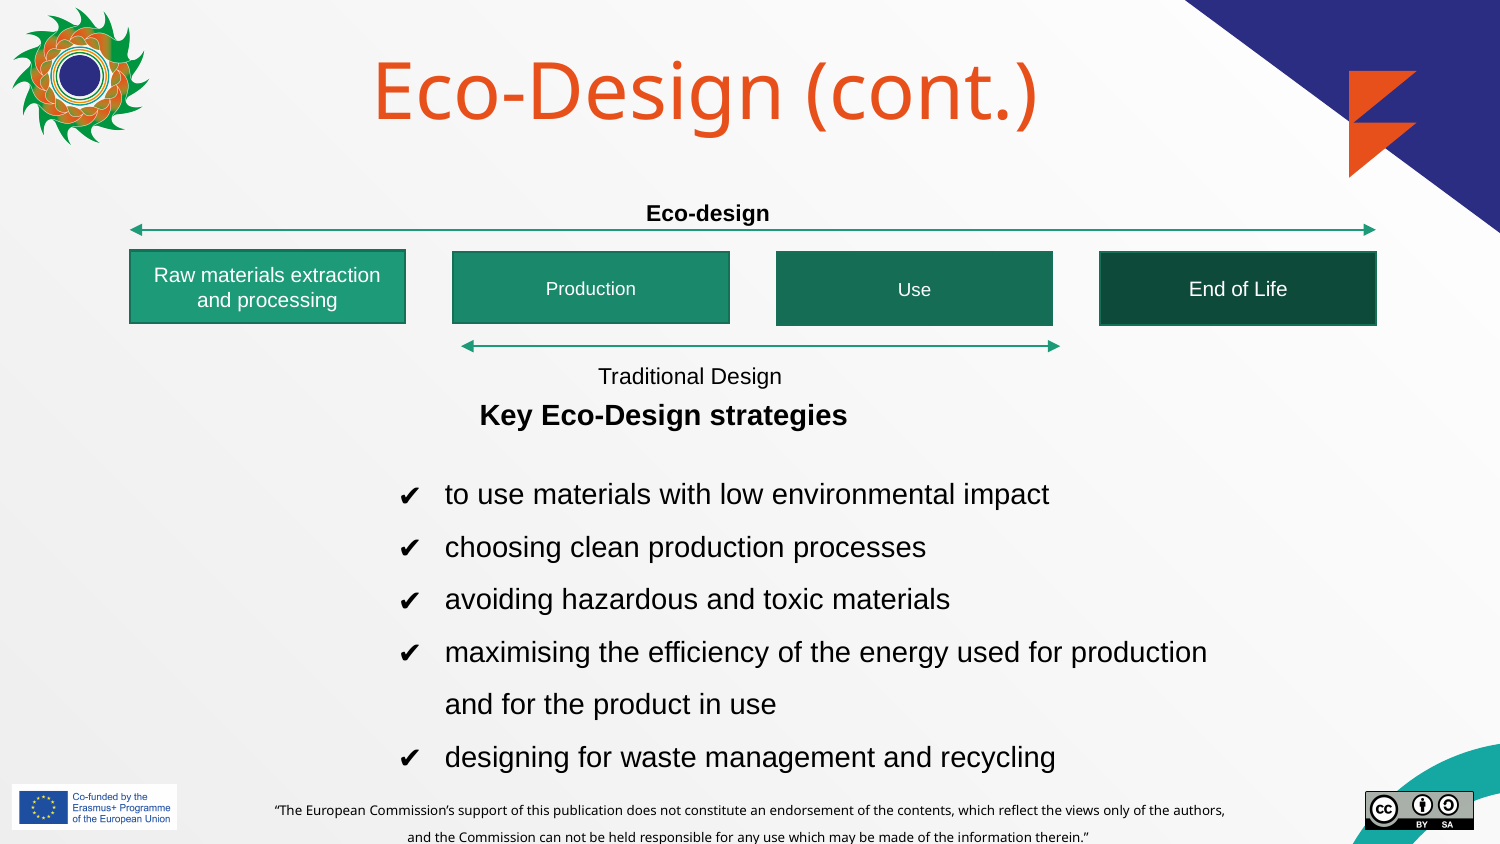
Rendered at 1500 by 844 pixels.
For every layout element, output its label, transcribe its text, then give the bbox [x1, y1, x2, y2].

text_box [129, 191, 1377, 389]
text_box to use materials with low environmental impact choosing clean production processes avoiding hazardous and toxic materials maximising the efficiency of the energy used for production and for the product in use designing for waste management and recycling [382, 450, 1253, 781]
text_box Key Eco-Design strategies [464, 397, 1101, 440]
title Eco-Design (cont.) [71, 25, 1338, 192]
picture [11, 784, 177, 830]
picture [1365, 791, 1474, 830]
picture [11, 6, 151, 147]
